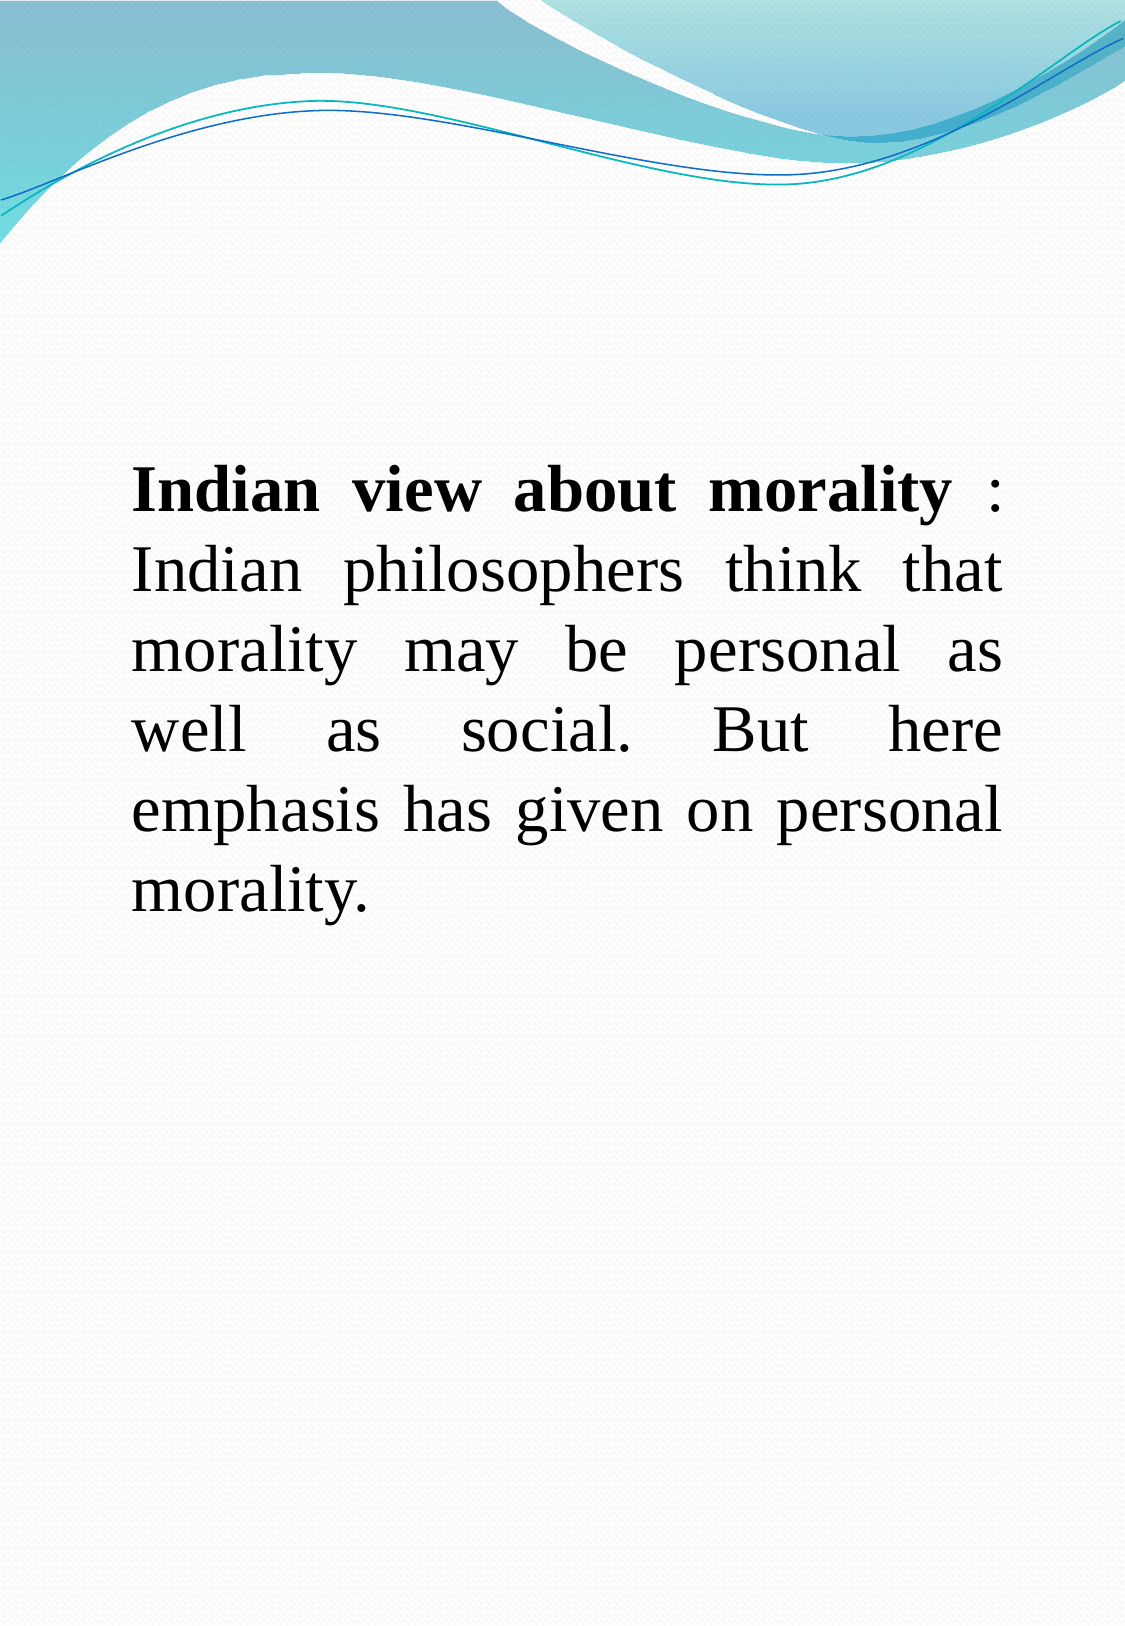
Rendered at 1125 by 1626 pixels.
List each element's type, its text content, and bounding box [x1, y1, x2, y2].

text_box Indian view about morality : Indian philosophers think that morality may be personal as well as social. But here emphasis has given on personal morality. [117, 437, 1020, 1182]
